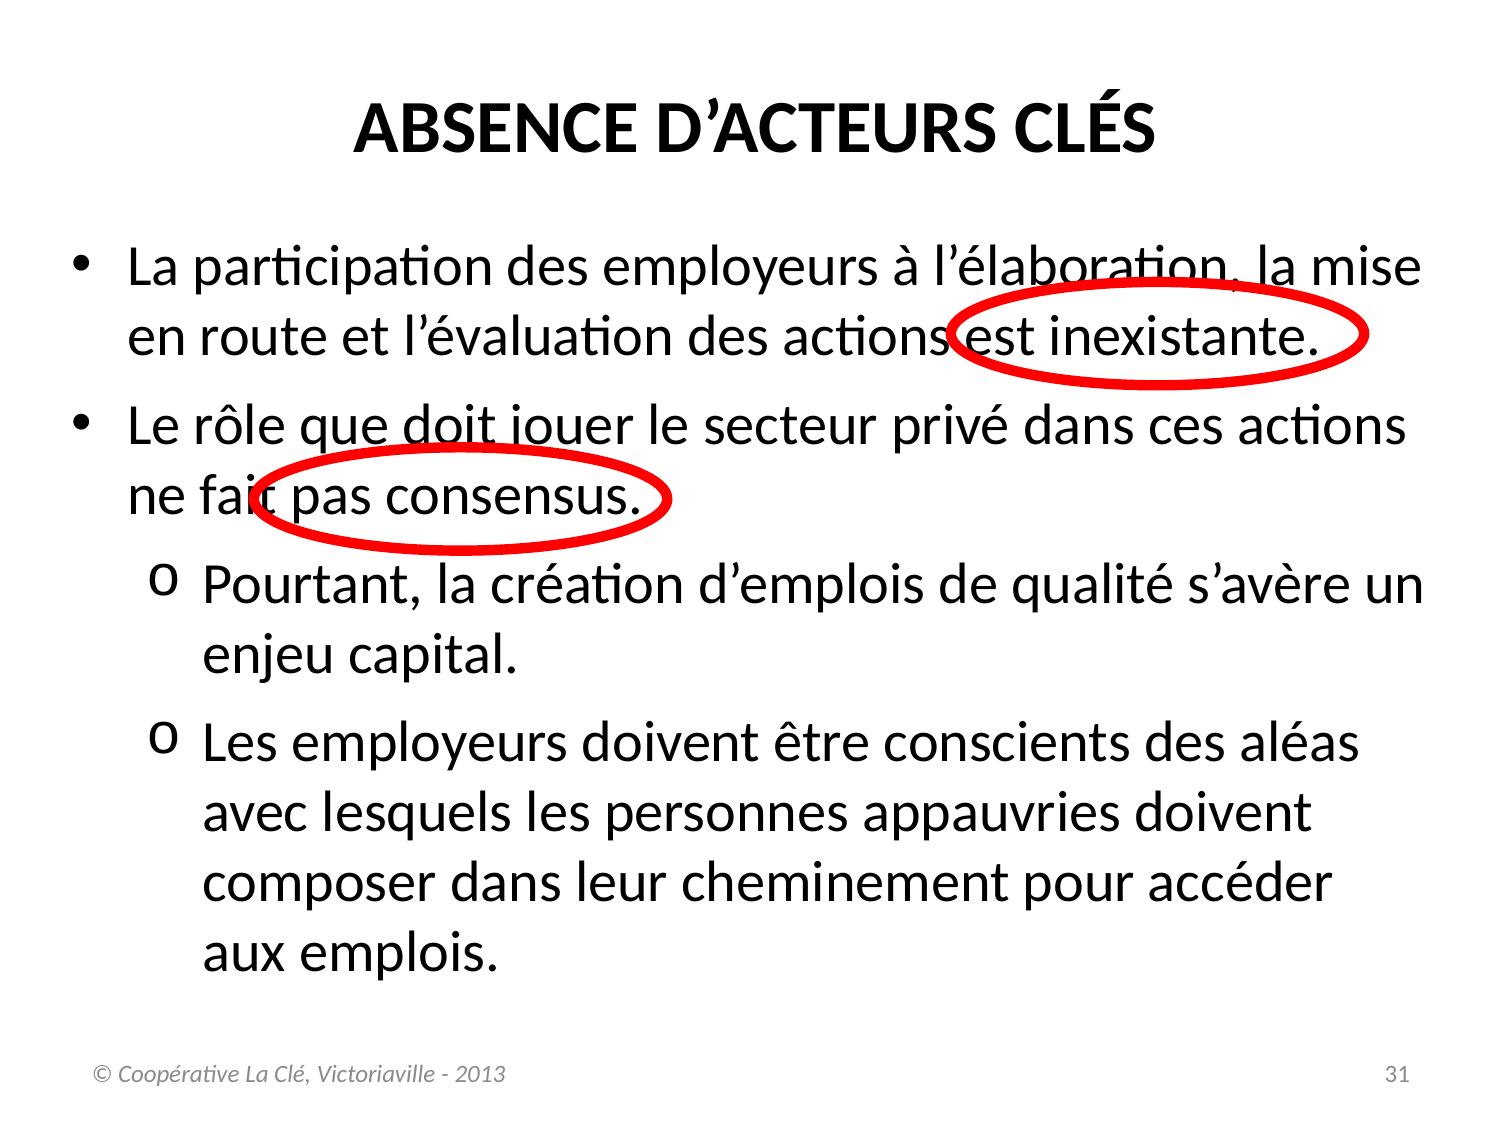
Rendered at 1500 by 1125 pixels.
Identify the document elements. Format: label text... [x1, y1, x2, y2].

text_box La participation des employeurs à l’élaboration, la mise en route et l’évaluation des actions est inexistante. Le rôle que doit jouer le secteur privé dans ces actions ne fait pas consensus. Pourtant, la création d’emplois de qualité s’avère un enjeu capital. Les employeurs doivent être conscients des aléas avec lesquels les personnes appauvries doivent composer dans leur cheminement pour accéder aux emplois. [56, 219, 1444, 1029]
text_box [950, 281, 1365, 386]
text_box [253, 447, 668, 551]
title ABSENCE D’ACTEURS CLÉS [76, 66, 1436, 179]
slide_number 31 [1074, 1042, 1425, 1103]
footer © Coopérative La Clé, Victoriaville - 2013 [76, 1042, 552, 1103]
